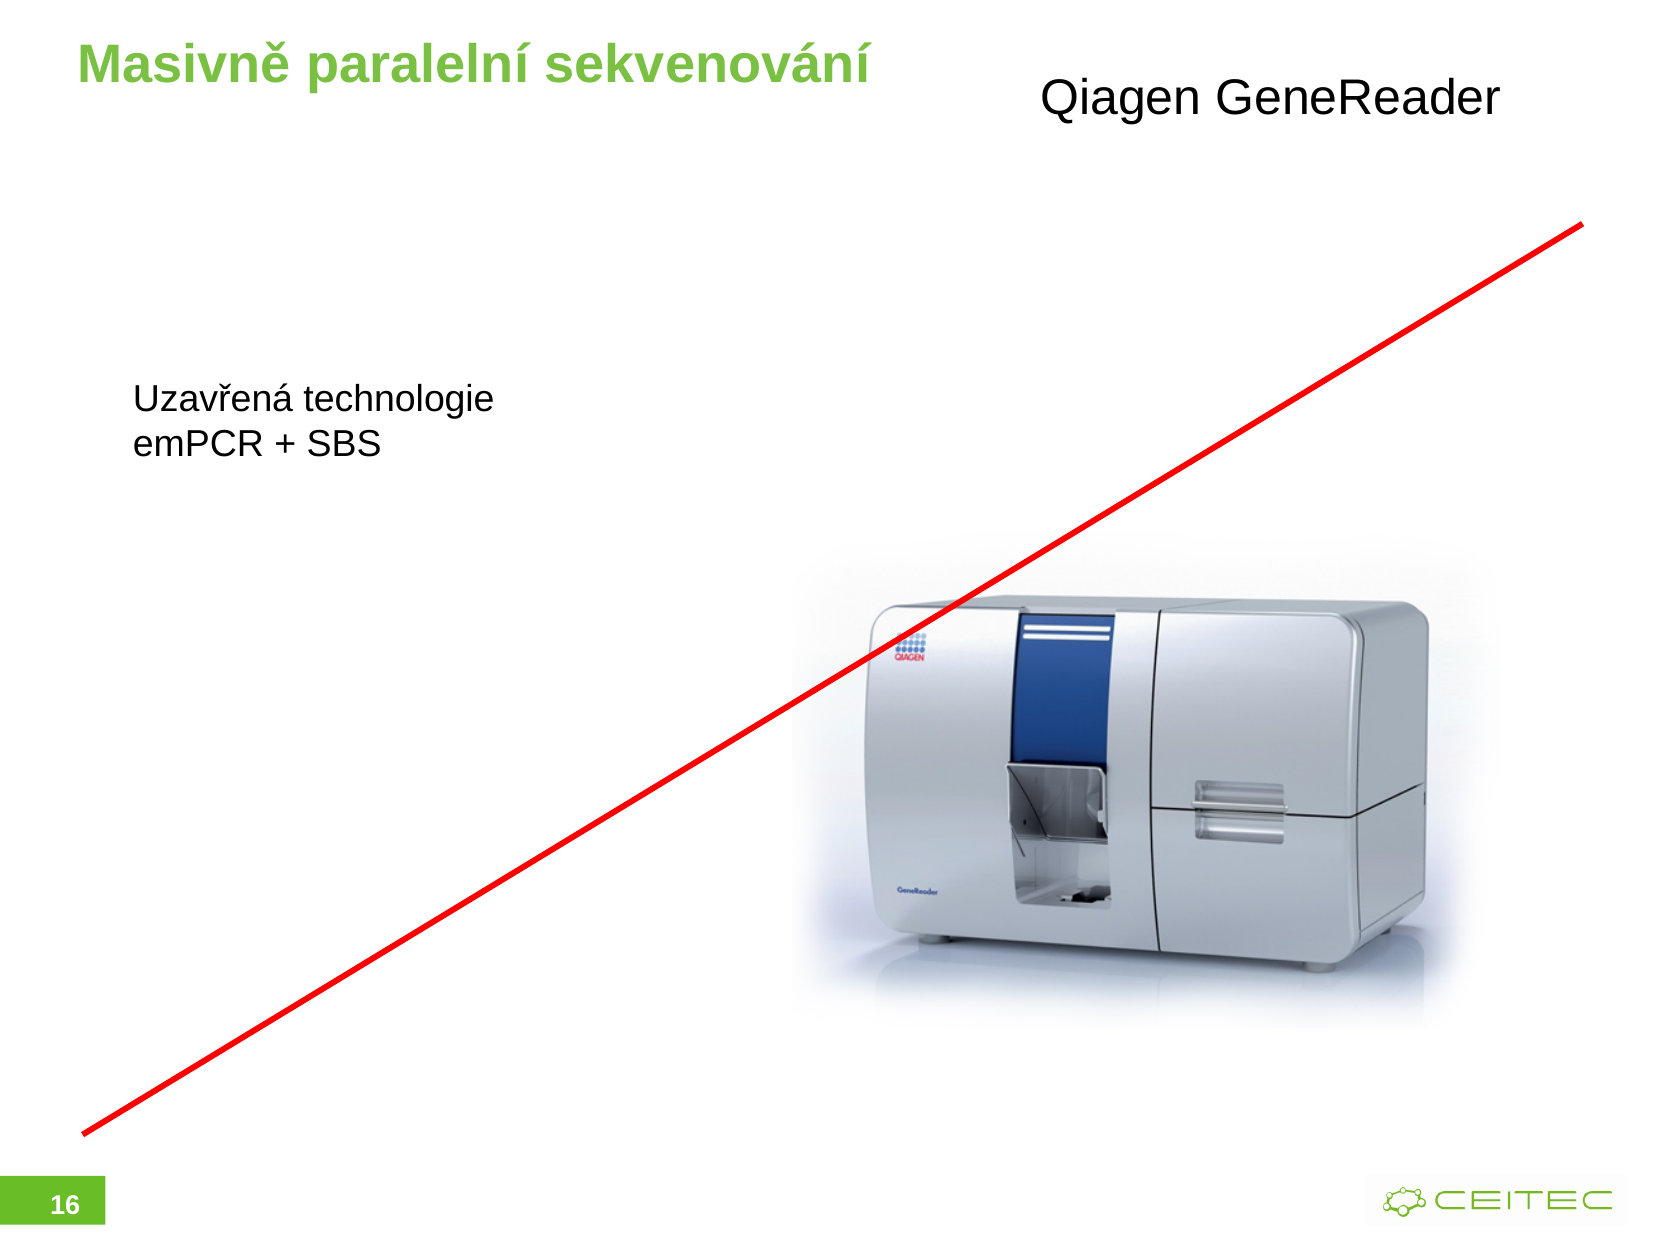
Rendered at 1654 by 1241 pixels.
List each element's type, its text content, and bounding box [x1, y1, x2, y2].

text_box Qiagen GeneReader [1025, 57, 1619, 193]
picture [1365, 1173, 1629, 1227]
text_box Uzavřená technologie emPCR + SBS [118, 366, 510, 516]
picture [792, 507, 1501, 1052]
text_box Masivně paralelní sekvenování [77, 36, 1574, 180]
